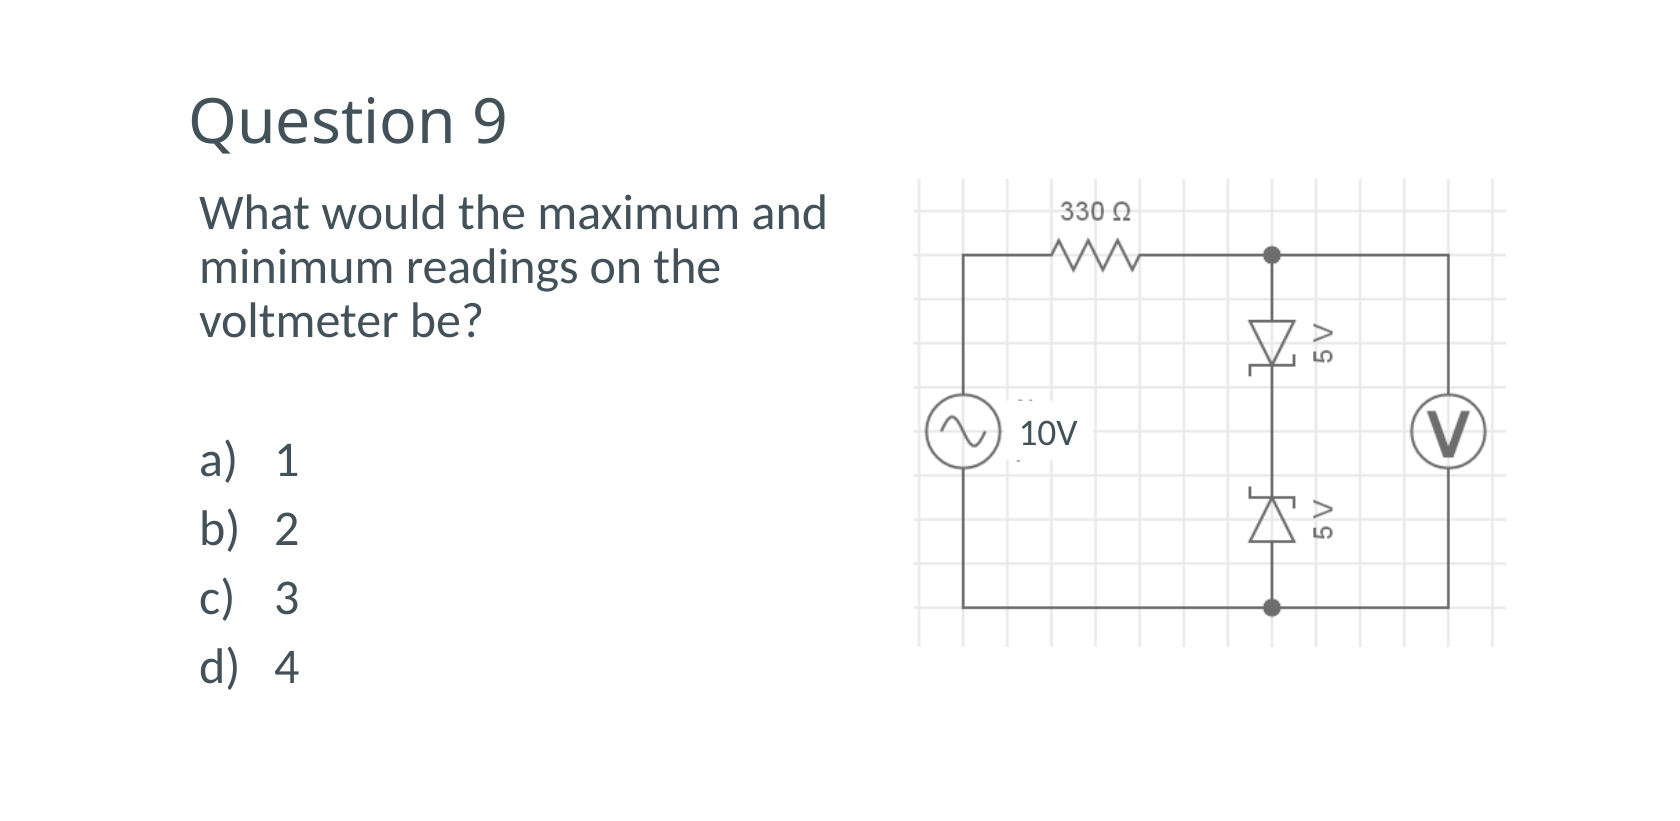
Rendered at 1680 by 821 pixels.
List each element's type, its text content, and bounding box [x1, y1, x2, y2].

list What would the maximum and minimum readings on the voltmeter be? 1 2 3 4 [184, 179, 877, 359]
picture [913, 179, 1507, 647]
title Question 9 [173, 43, 1433, 203]
